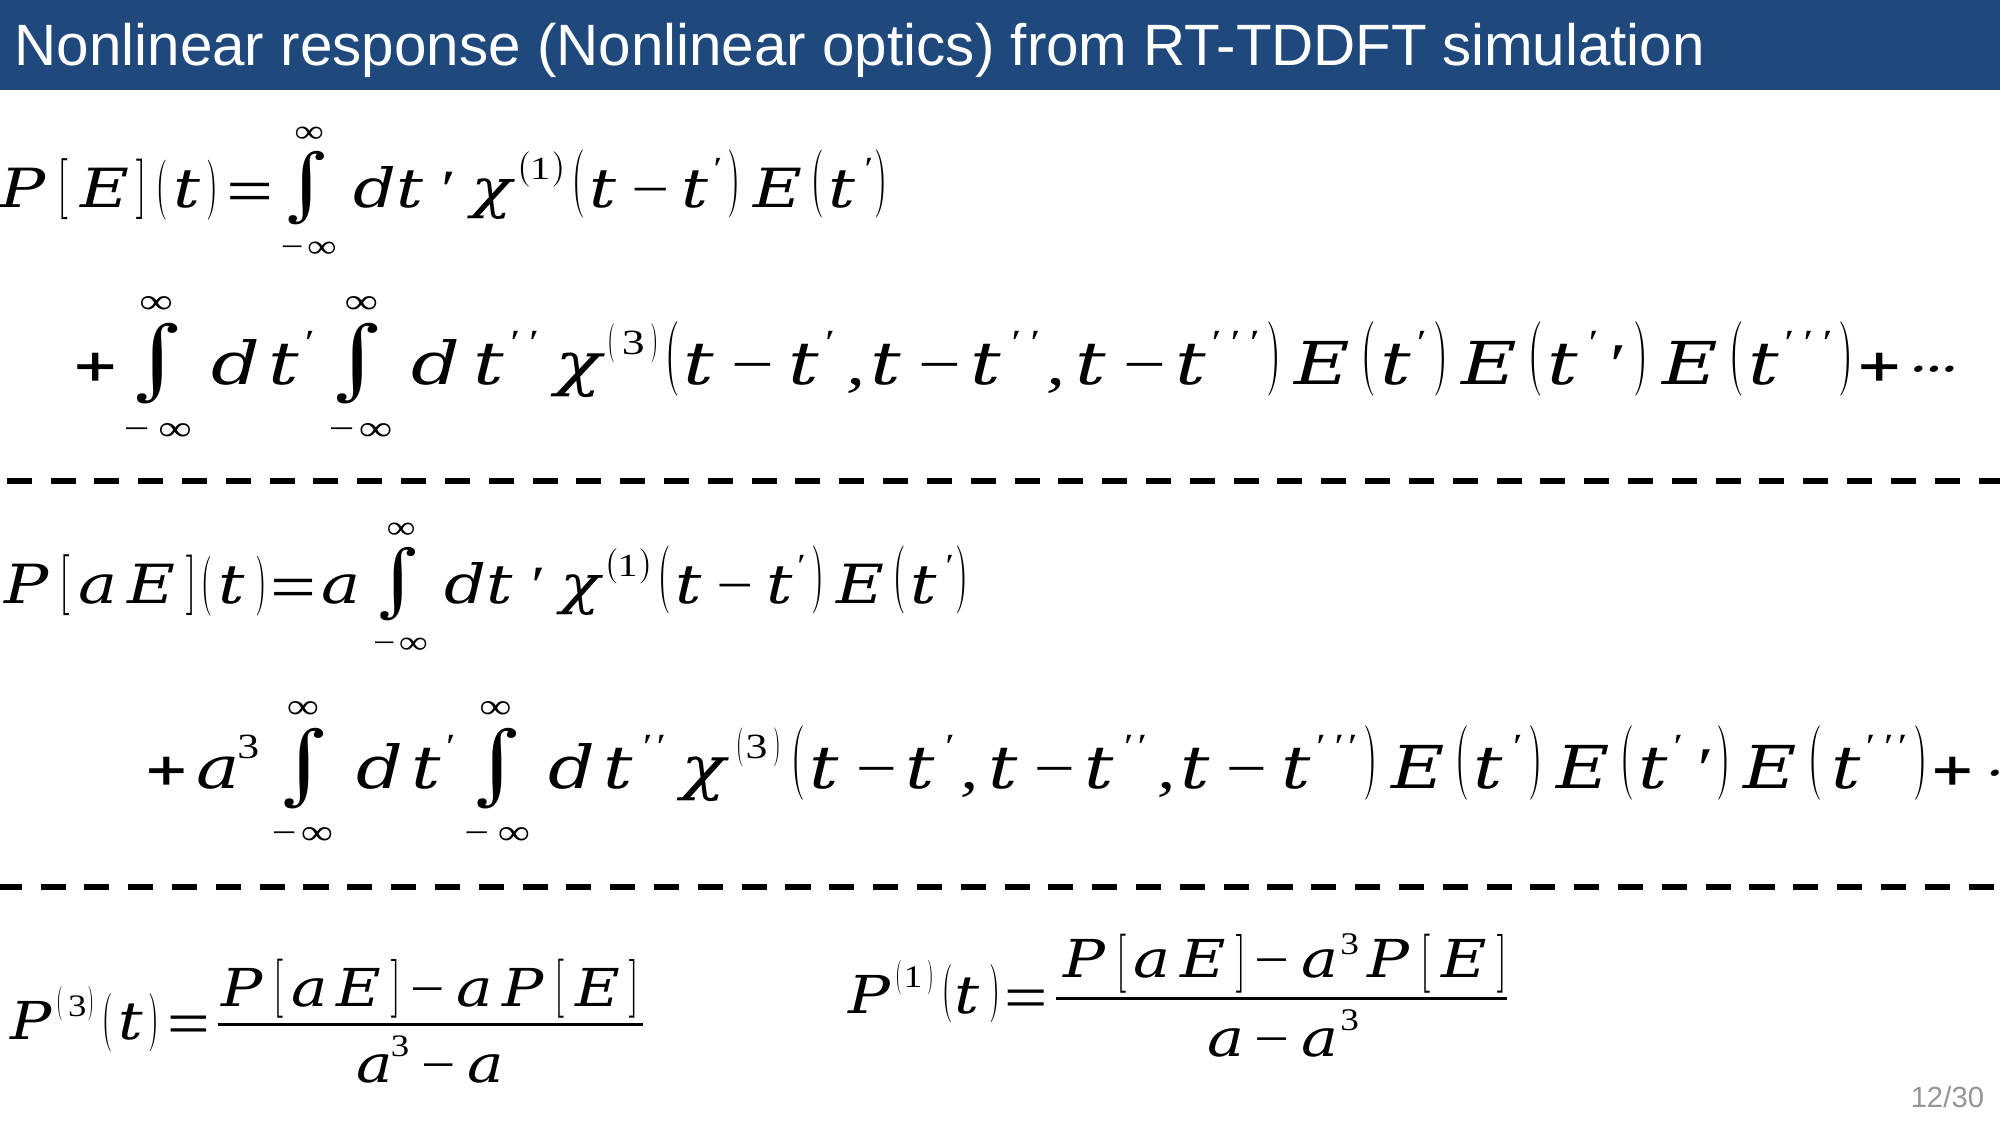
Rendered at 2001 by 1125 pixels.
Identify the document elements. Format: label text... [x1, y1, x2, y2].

slide_number 12/30 [1532, 1065, 1999, 1125]
text_box Nonlinear response (Nonlinear optics) from RT-TDDFT simulation [0, 0, 2000, 85]
